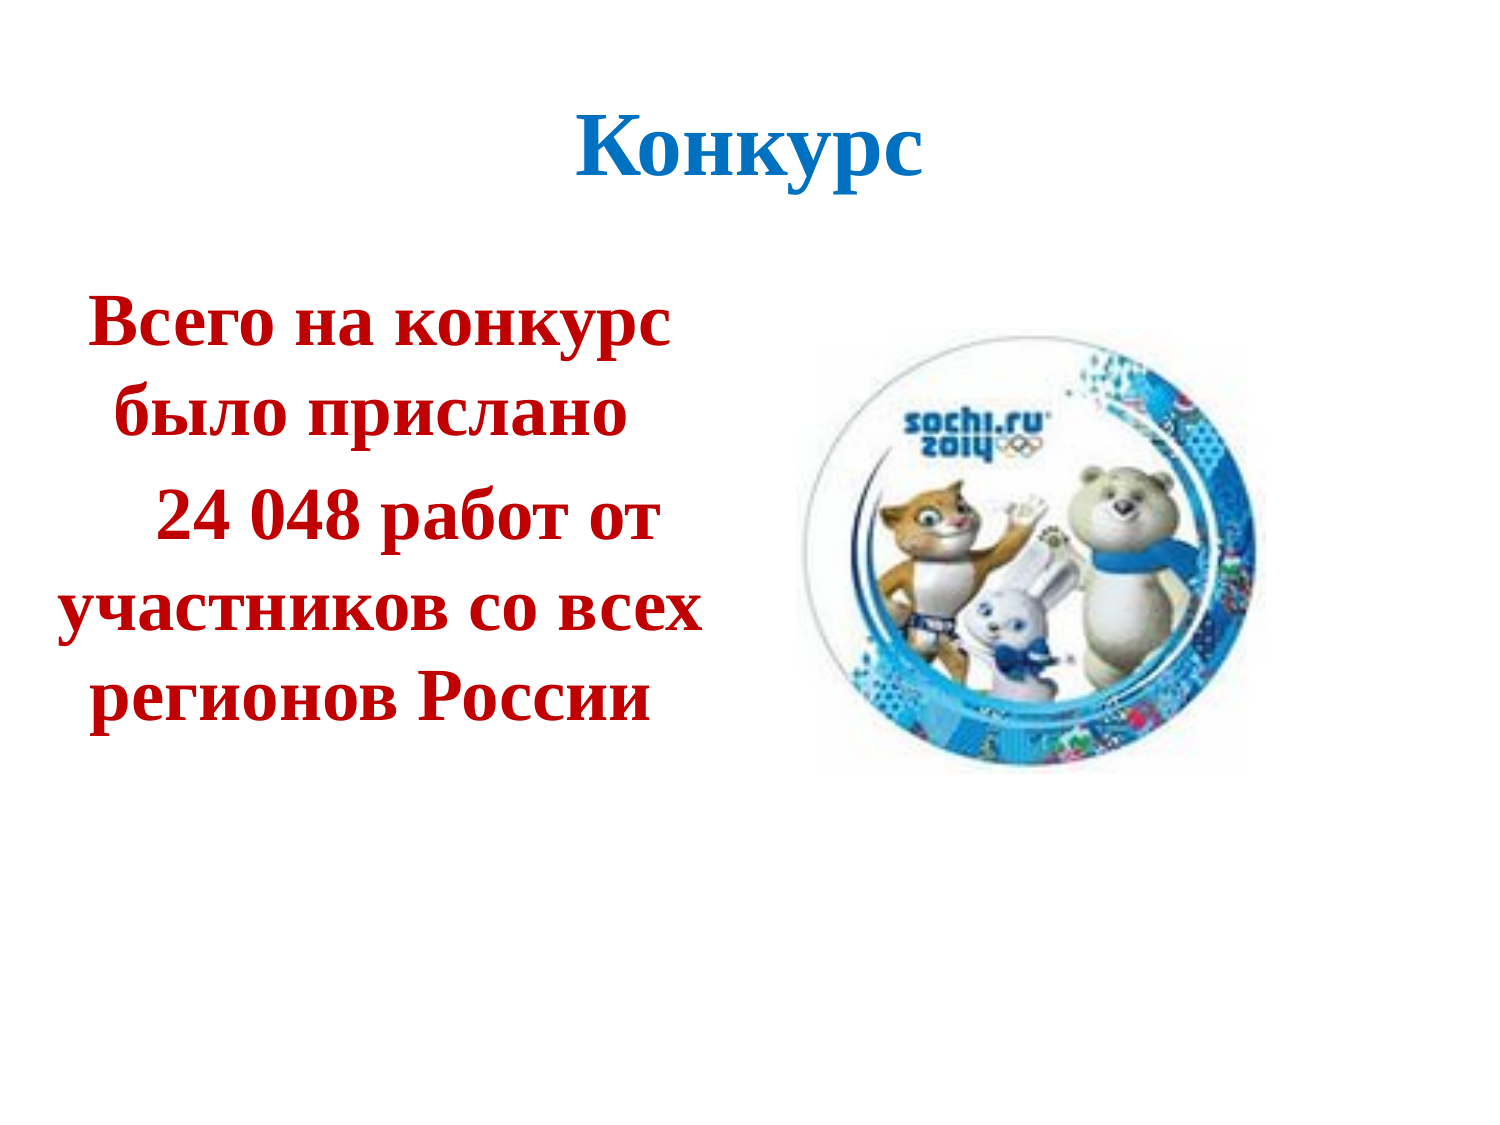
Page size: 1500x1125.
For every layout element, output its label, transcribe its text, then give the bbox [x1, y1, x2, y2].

title Конкурс [75, 45, 1425, 233]
list Всего на конкурс было прислано 24 048 работ от участников со всех регионов России [23, 262, 738, 1005]
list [796, 327, 1266, 774]
